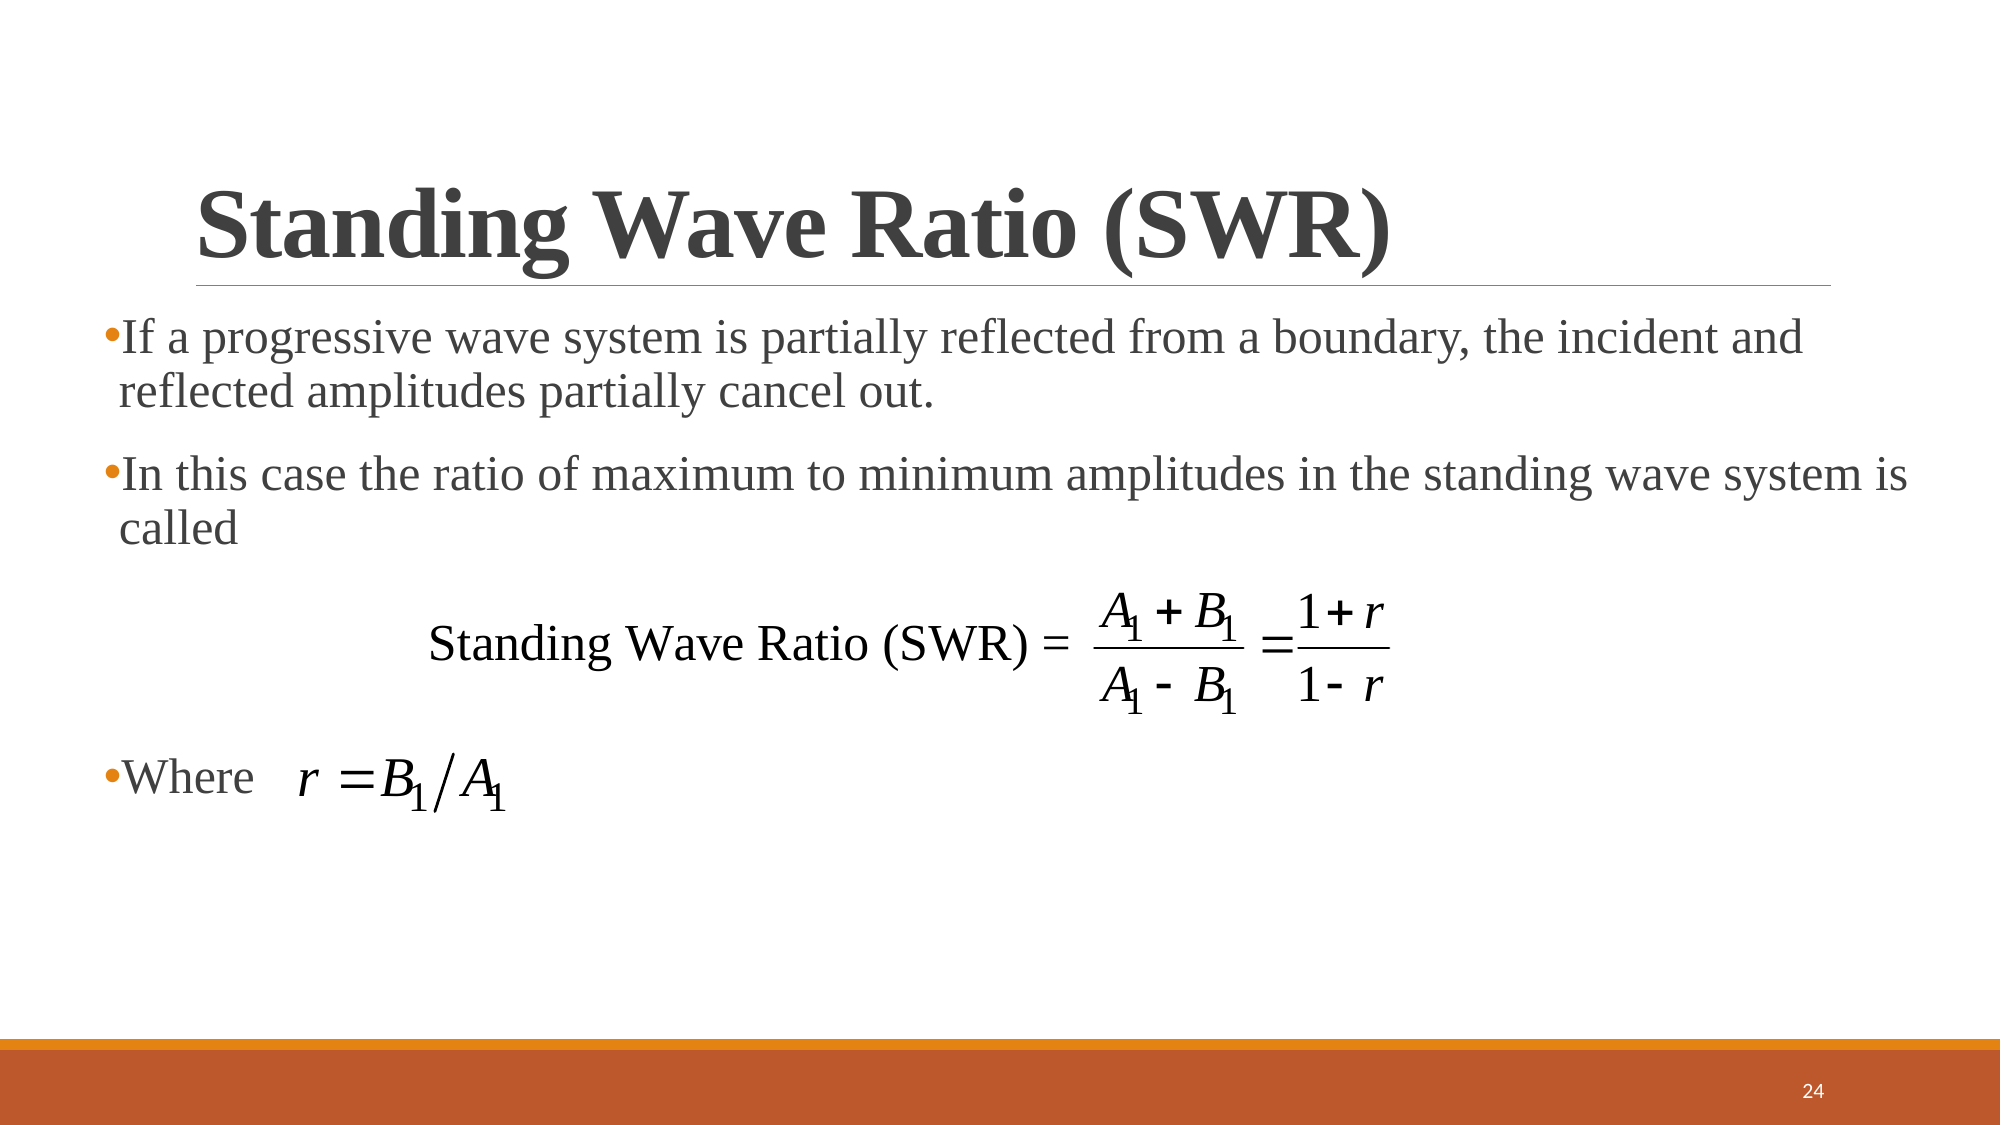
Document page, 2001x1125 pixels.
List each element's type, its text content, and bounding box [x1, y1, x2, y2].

list If a progressive wave system is partially reflected from a boundary, the incident and reflected amplitudes partially cancel out. In this case the ratio of maximum to minimum amplitudes in the standing wave system is called Where [104, 302, 1921, 963]
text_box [422, 578, 1400, 727]
title Standing Wave Ratio (SWR) [180, 47, 1830, 285]
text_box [288, 740, 524, 826]
slide_number 24 [1624, 1059, 1840, 1120]
